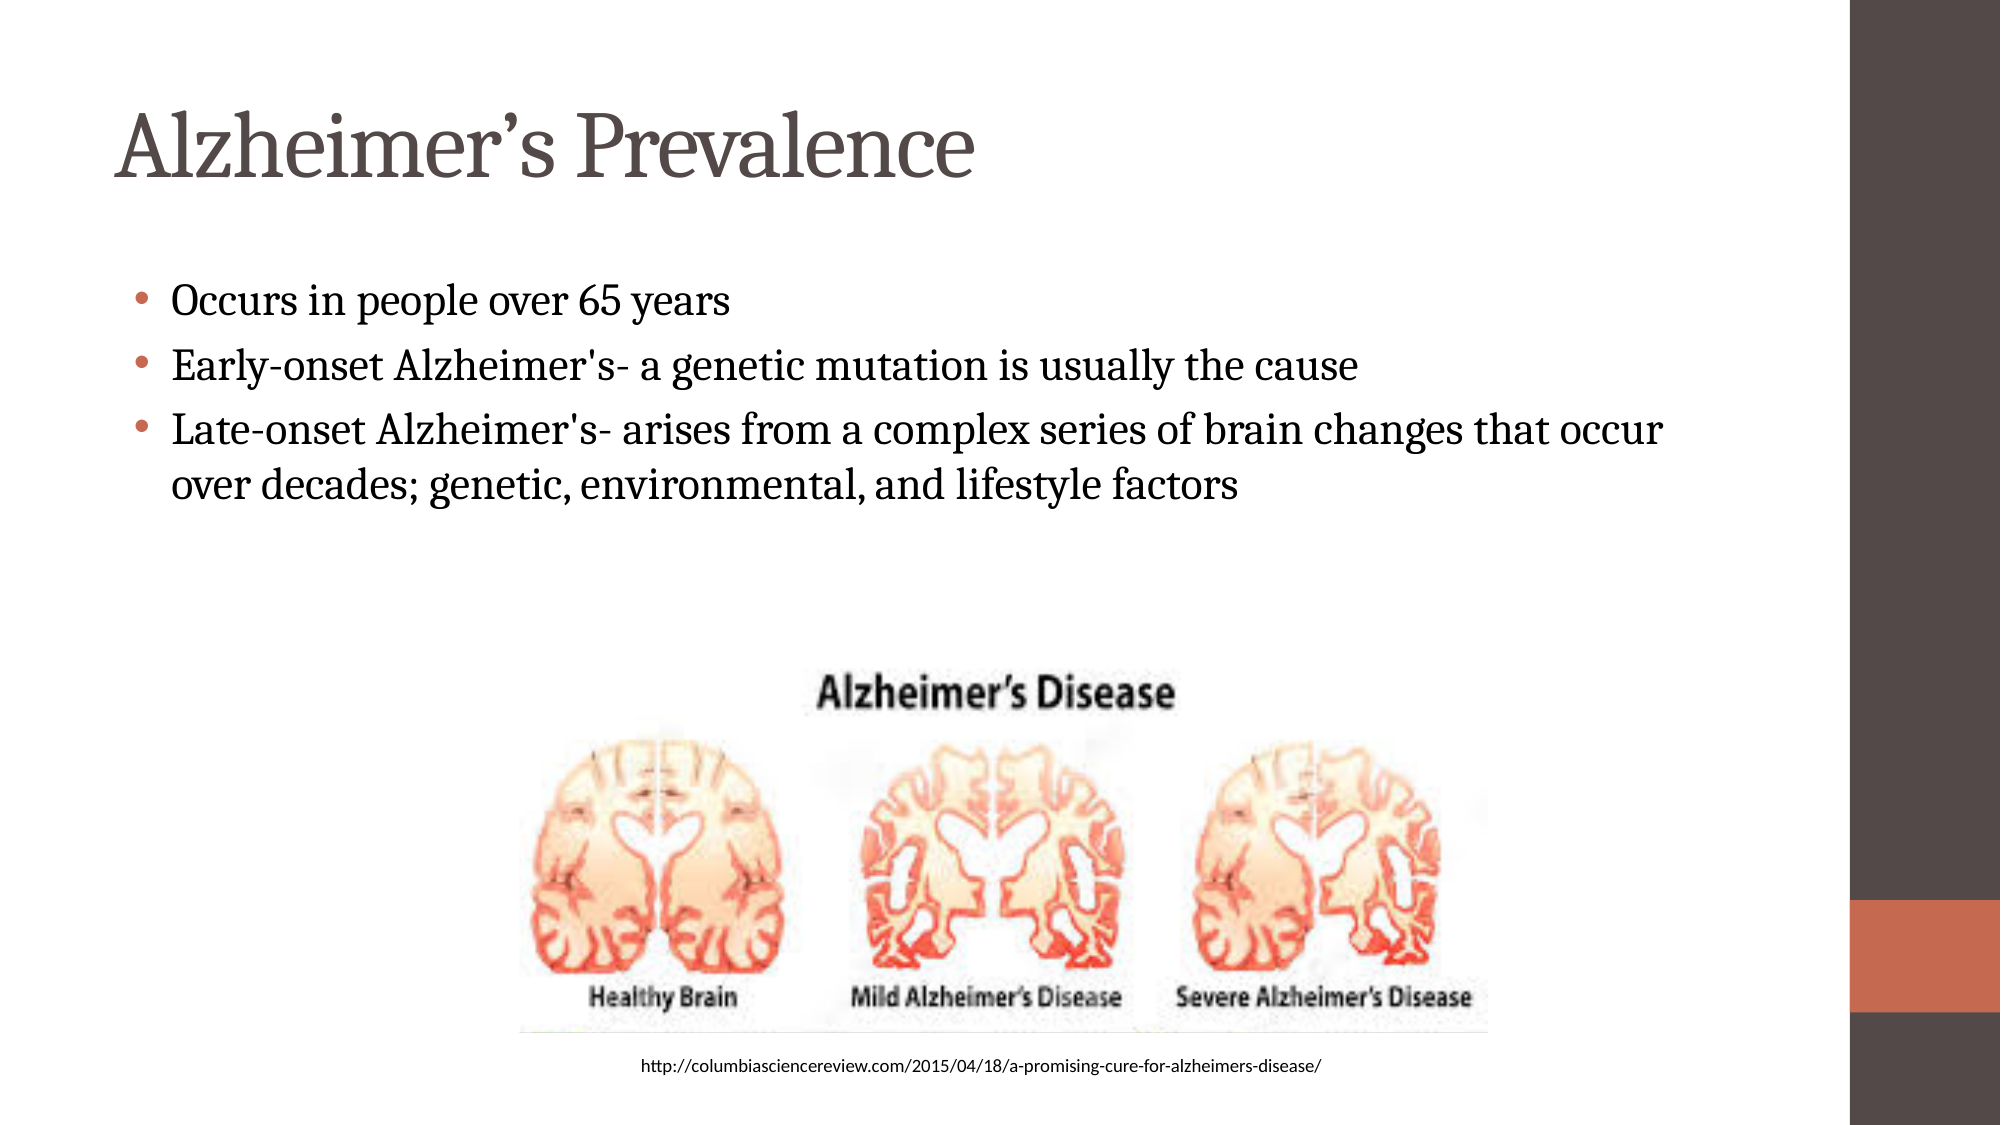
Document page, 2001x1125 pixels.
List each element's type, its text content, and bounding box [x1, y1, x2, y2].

list Occurs in people over 65 years Early-onset Alzheimer's- a genetic mutation is usually the cause Late-onset Alzheimer's- arises from a complex series of brain changes that occur over decades; genetic, environmental, and lifestyle factors [99, 262, 1767, 1050]
title Alzheimer’s Prevalence [99, 45, 1767, 233]
picture [518, 646, 1489, 1034]
text_box http://columbiasciencereview.com/2015/04/18/a-promising-cure-for-alzheimers-disease/ [626, 1046, 1382, 1084]
